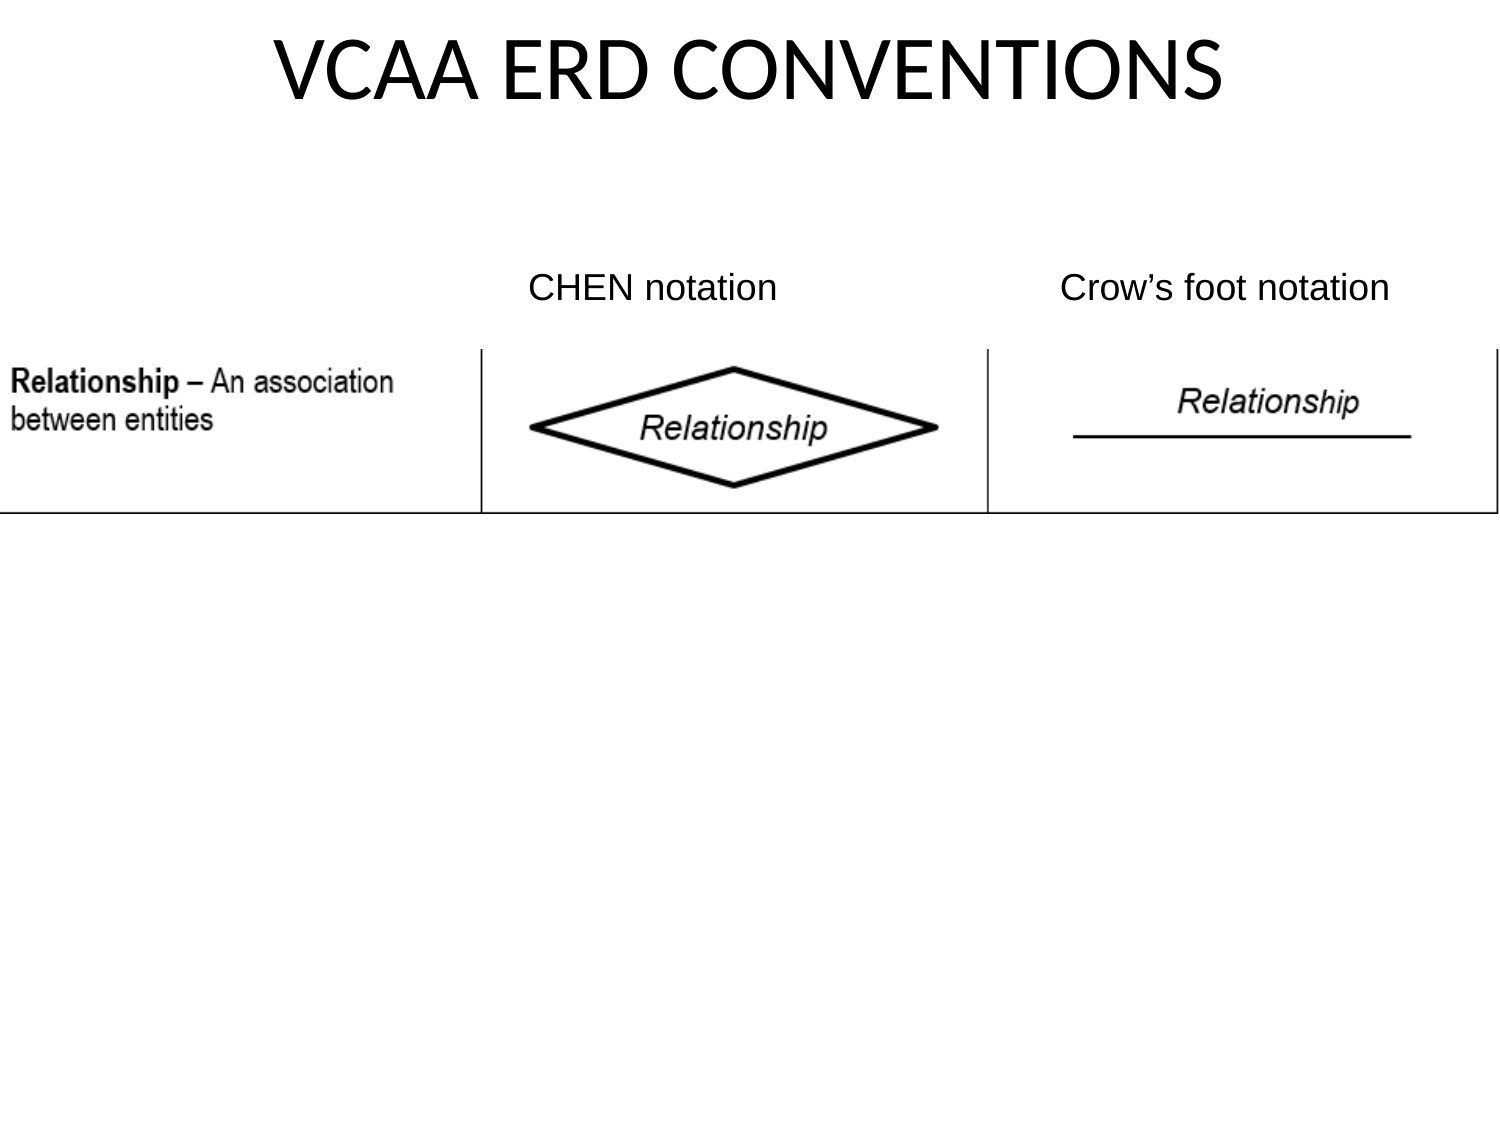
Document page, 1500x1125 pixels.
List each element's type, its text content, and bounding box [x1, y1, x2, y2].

title VCAA ERD CONVENTIONS [75, 0, 1425, 126]
picture [0, 349, 1500, 515]
text_box CHEN notation Crow’s foot notation [513, 255, 1471, 315]
